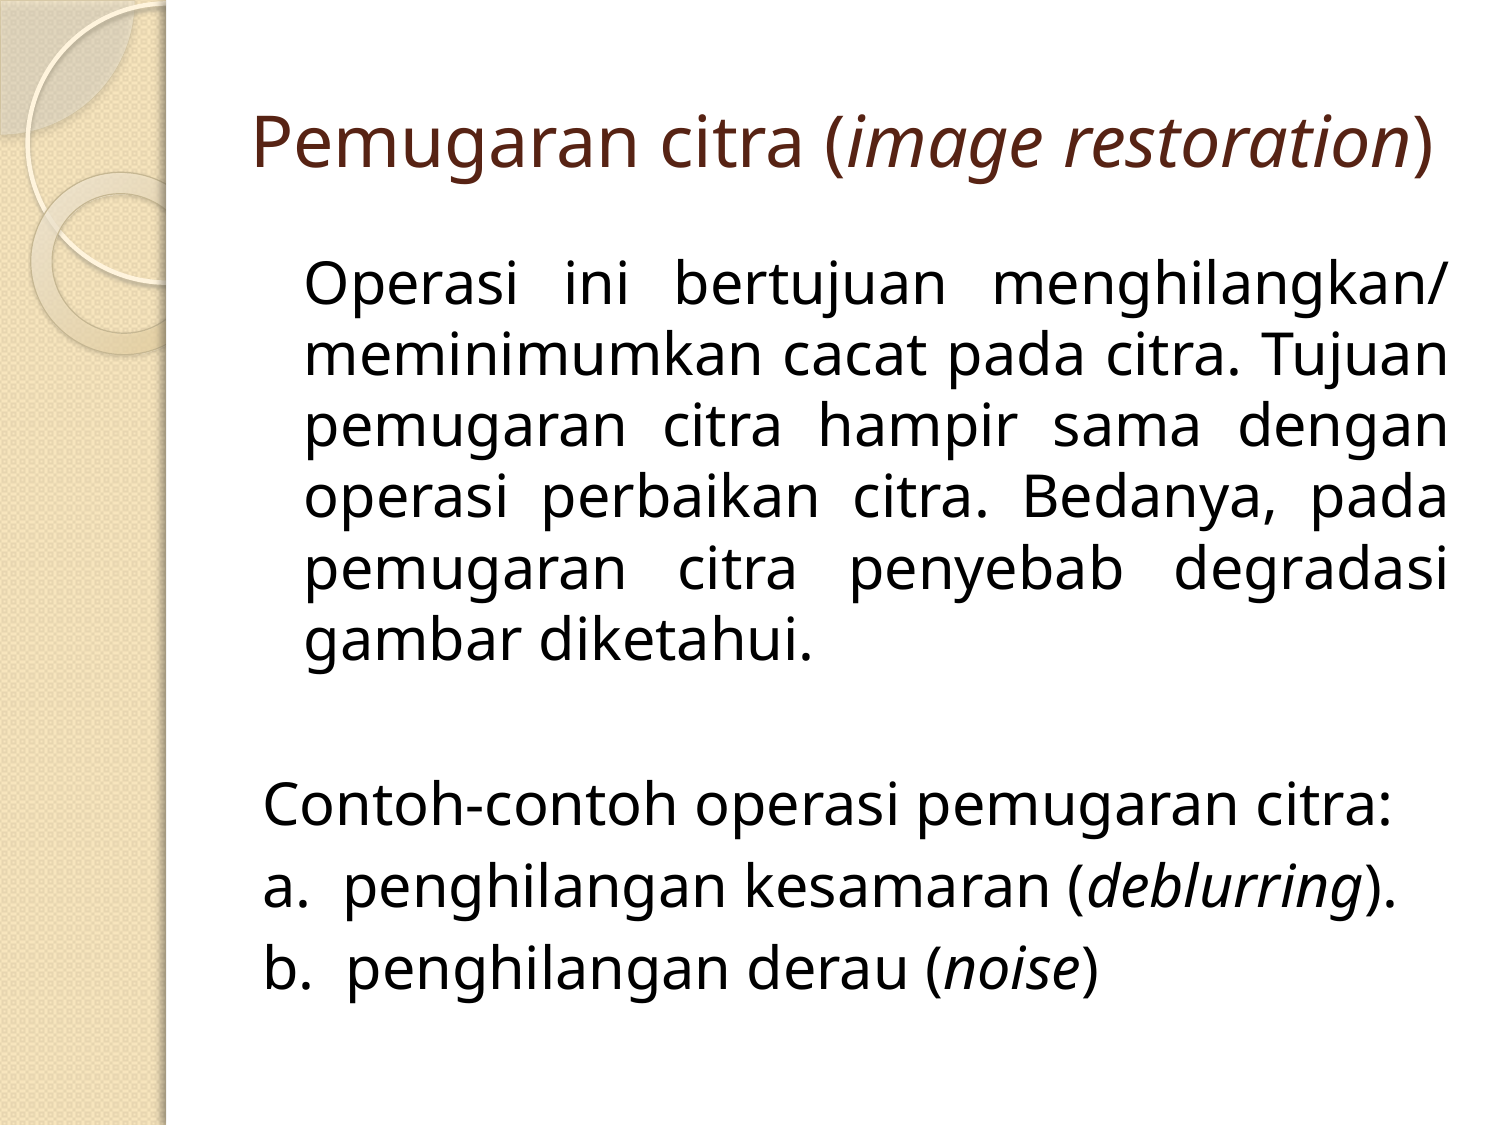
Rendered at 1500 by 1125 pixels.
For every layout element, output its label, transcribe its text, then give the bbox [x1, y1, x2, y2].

list Operasi ini bertujuan menghilangkan/ meminimumkan cacat pada citra. Tujuan pemugaran citra hampir sama dengan operasi perbaikan citra. Bedanya, pada pemugaran citra penyebab degradasi gambar diketahui. Contoh-contoh operasi pemugaran citra: a. penghilangan kesamaran (deblurring). b. penghilangan derau (noise) [235, 237, 1466, 1025]
title Pemugaran citra (image restoration) [235, 45, 1466, 233]
